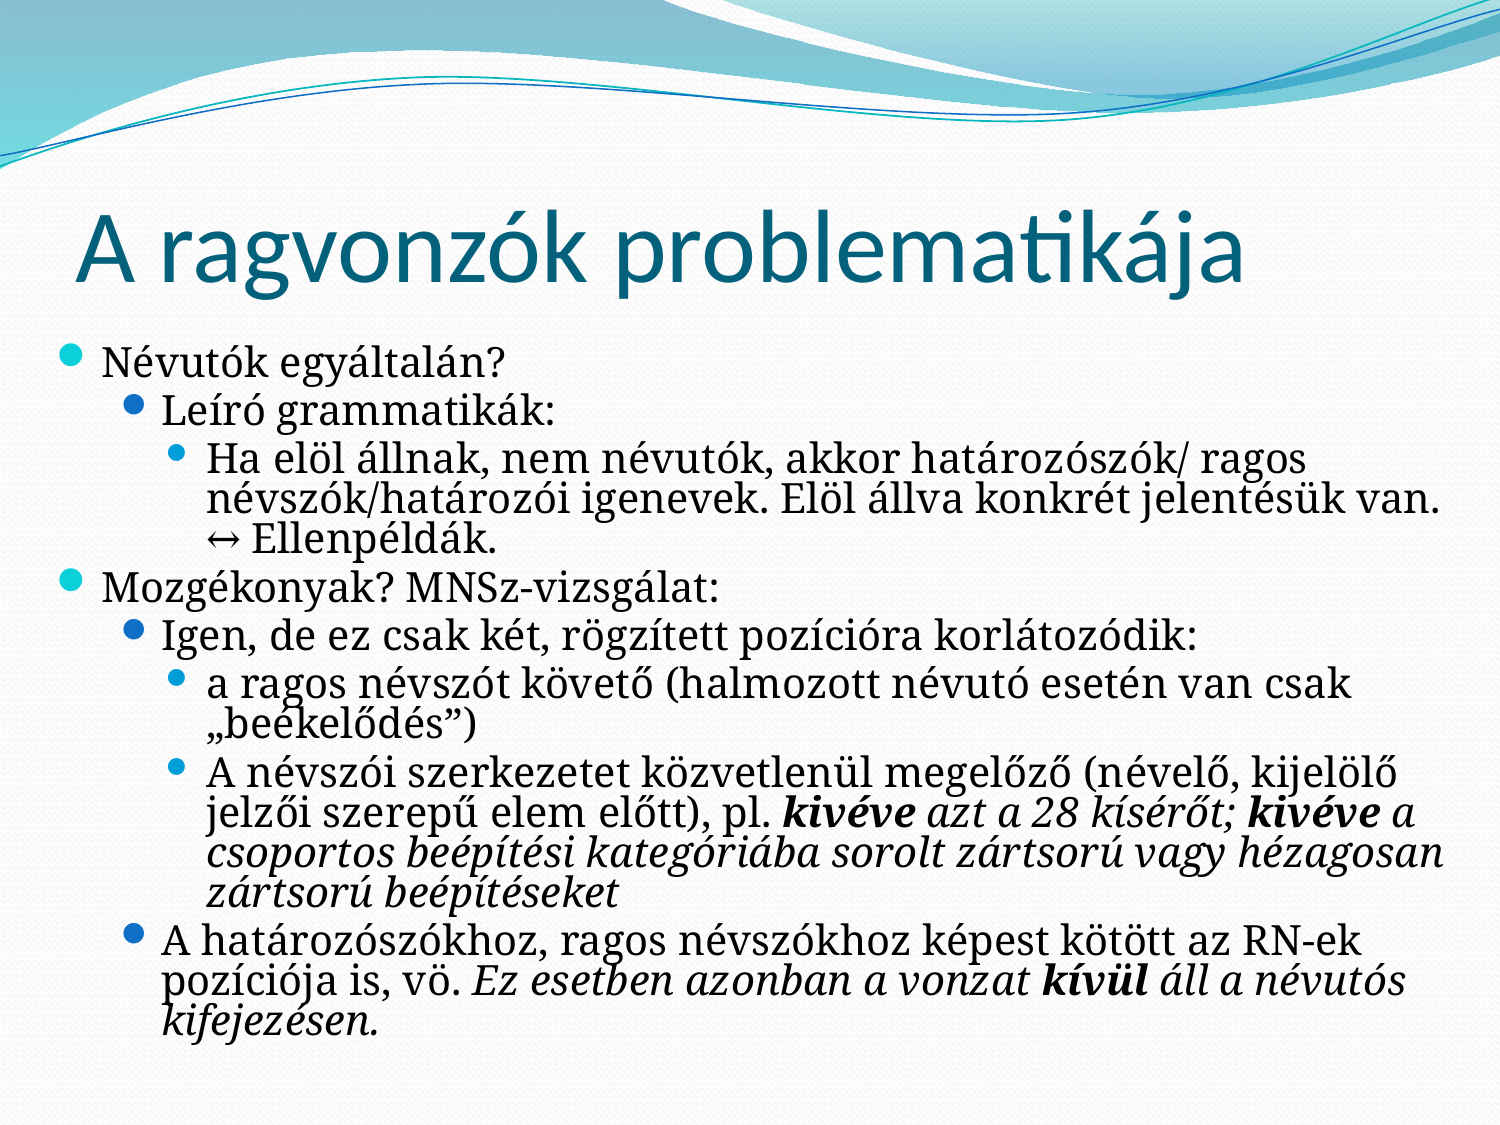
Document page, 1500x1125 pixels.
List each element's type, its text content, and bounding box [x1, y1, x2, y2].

title A ragvonzók problematikája [75, 115, 1425, 303]
list Névutók egyáltalán? Leíró grammatikák: Ha elöl állnak, nem névutók, akkor határozószók/ ragos névszók/határozói igenevek. Elöl állva konkrét jelentésük van. ↔ Ellenpéldák. Mozgékonyak? MNSz-vizsgálat: Igen, de ez csak két, rögzített pozícióra korlátozódik: a ragos névszót követő (halmozott névutó esetén van csak „beékelődés”) A névszói szerkezetet közvetlenül megelőző (névelő, kijelölő jelzői szerepű elem előtt), pl. kivéve azt a 28 kísérőt; kivéve a csoportos beépítési kategóriába sorolt zártsorú vagy hézagosan zártsorú beépítéseket A határozószókhoz, ragos névszókhoz képest kötött az RN-ek pozíciója is, vö. Ez esetben azonban a vonzat kívül áll a névutós kifejezésen. [41, 338, 1471, 1106]
